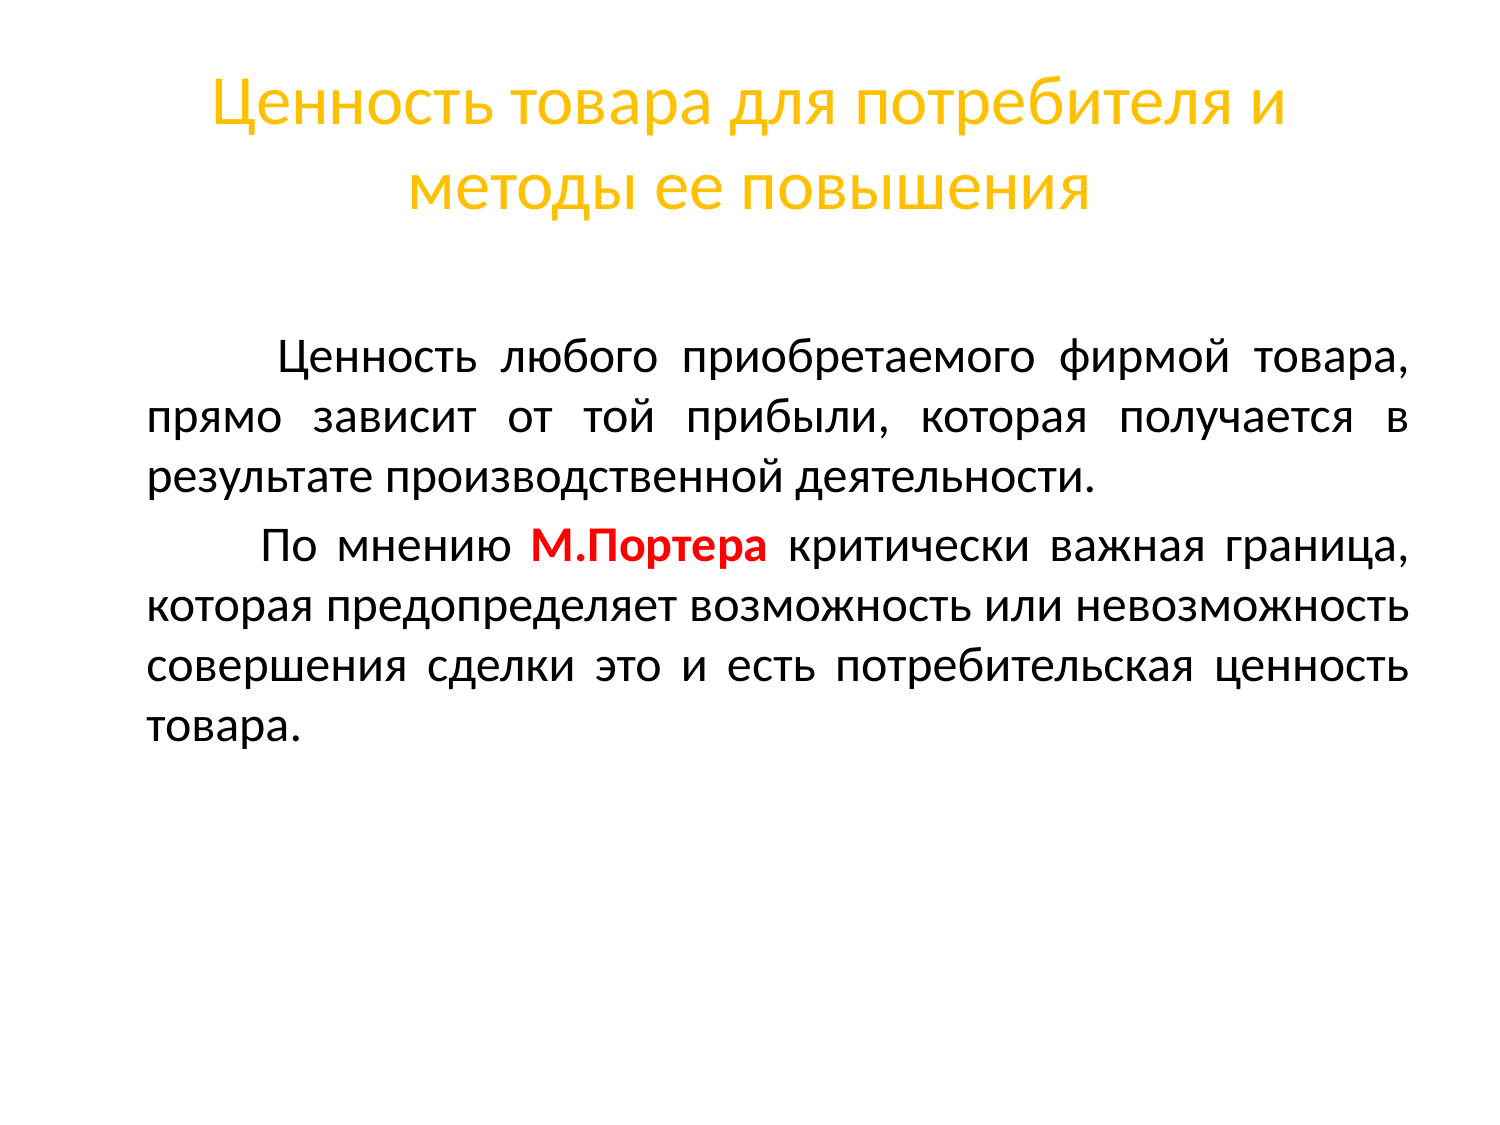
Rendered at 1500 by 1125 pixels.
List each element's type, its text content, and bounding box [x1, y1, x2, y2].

title Ценность товара для потребителя и методы ее повышения [75, 45, 1425, 233]
list Ценность любого приобретаемого фирмой товара, прямо зависит от той прибыли, которая получается в результате производственной деятельности. По мнению М.Портера критически важная граница, которая предопределяет возможность или невозможность совершения сделки это и есть потребительская ценность товара. [75, 314, 1425, 1005]
